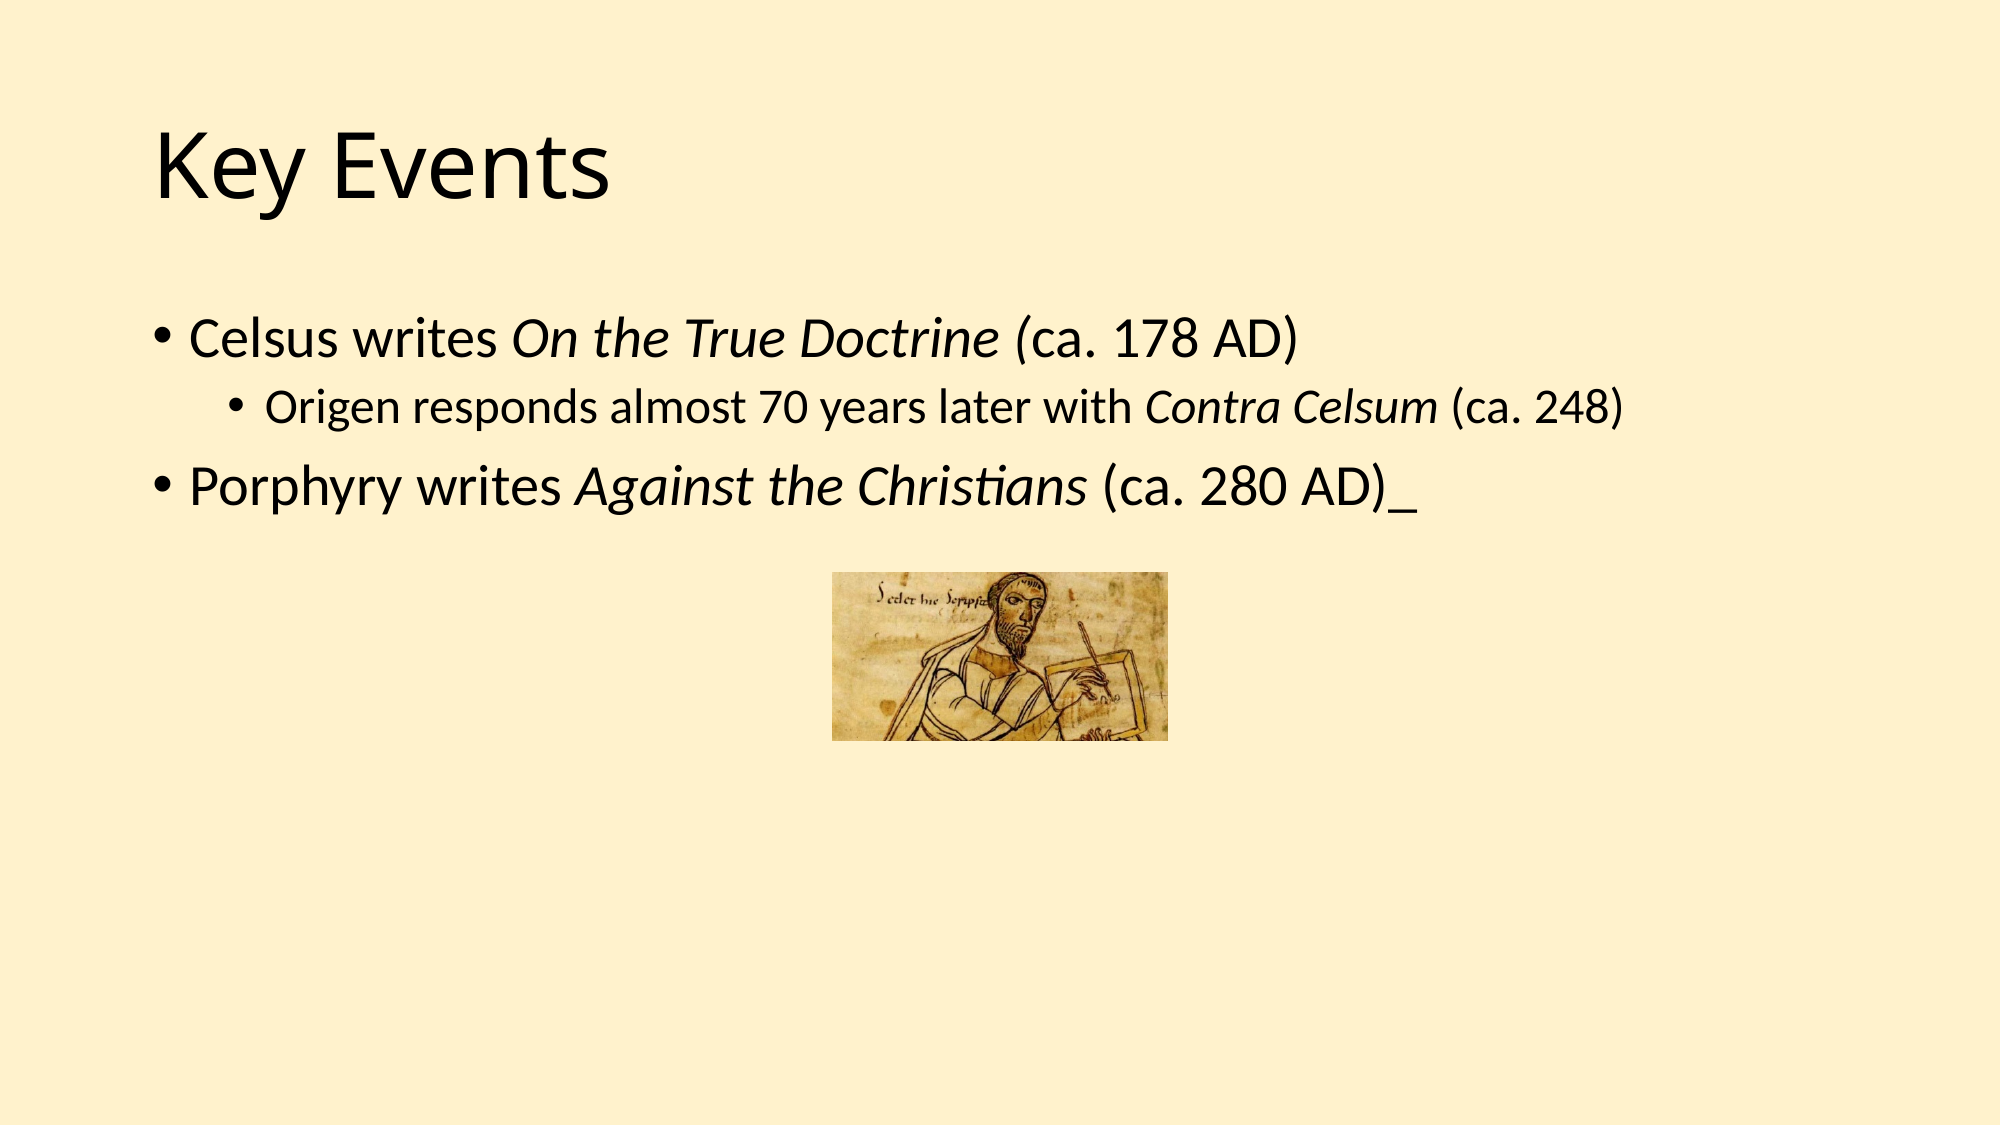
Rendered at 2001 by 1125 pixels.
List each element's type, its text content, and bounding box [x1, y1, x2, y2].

list Celsus writes On the True Doctrine (ca. 178 AD) Origen responds almost 70 years later with Contra Celsum (ca. 248) Porphyry writes Against the Christians (ca. 280 AD)_ [137, 299, 1863, 1014]
picture [832, 572, 1168, 741]
title Key Events [137, 59, 1863, 278]
